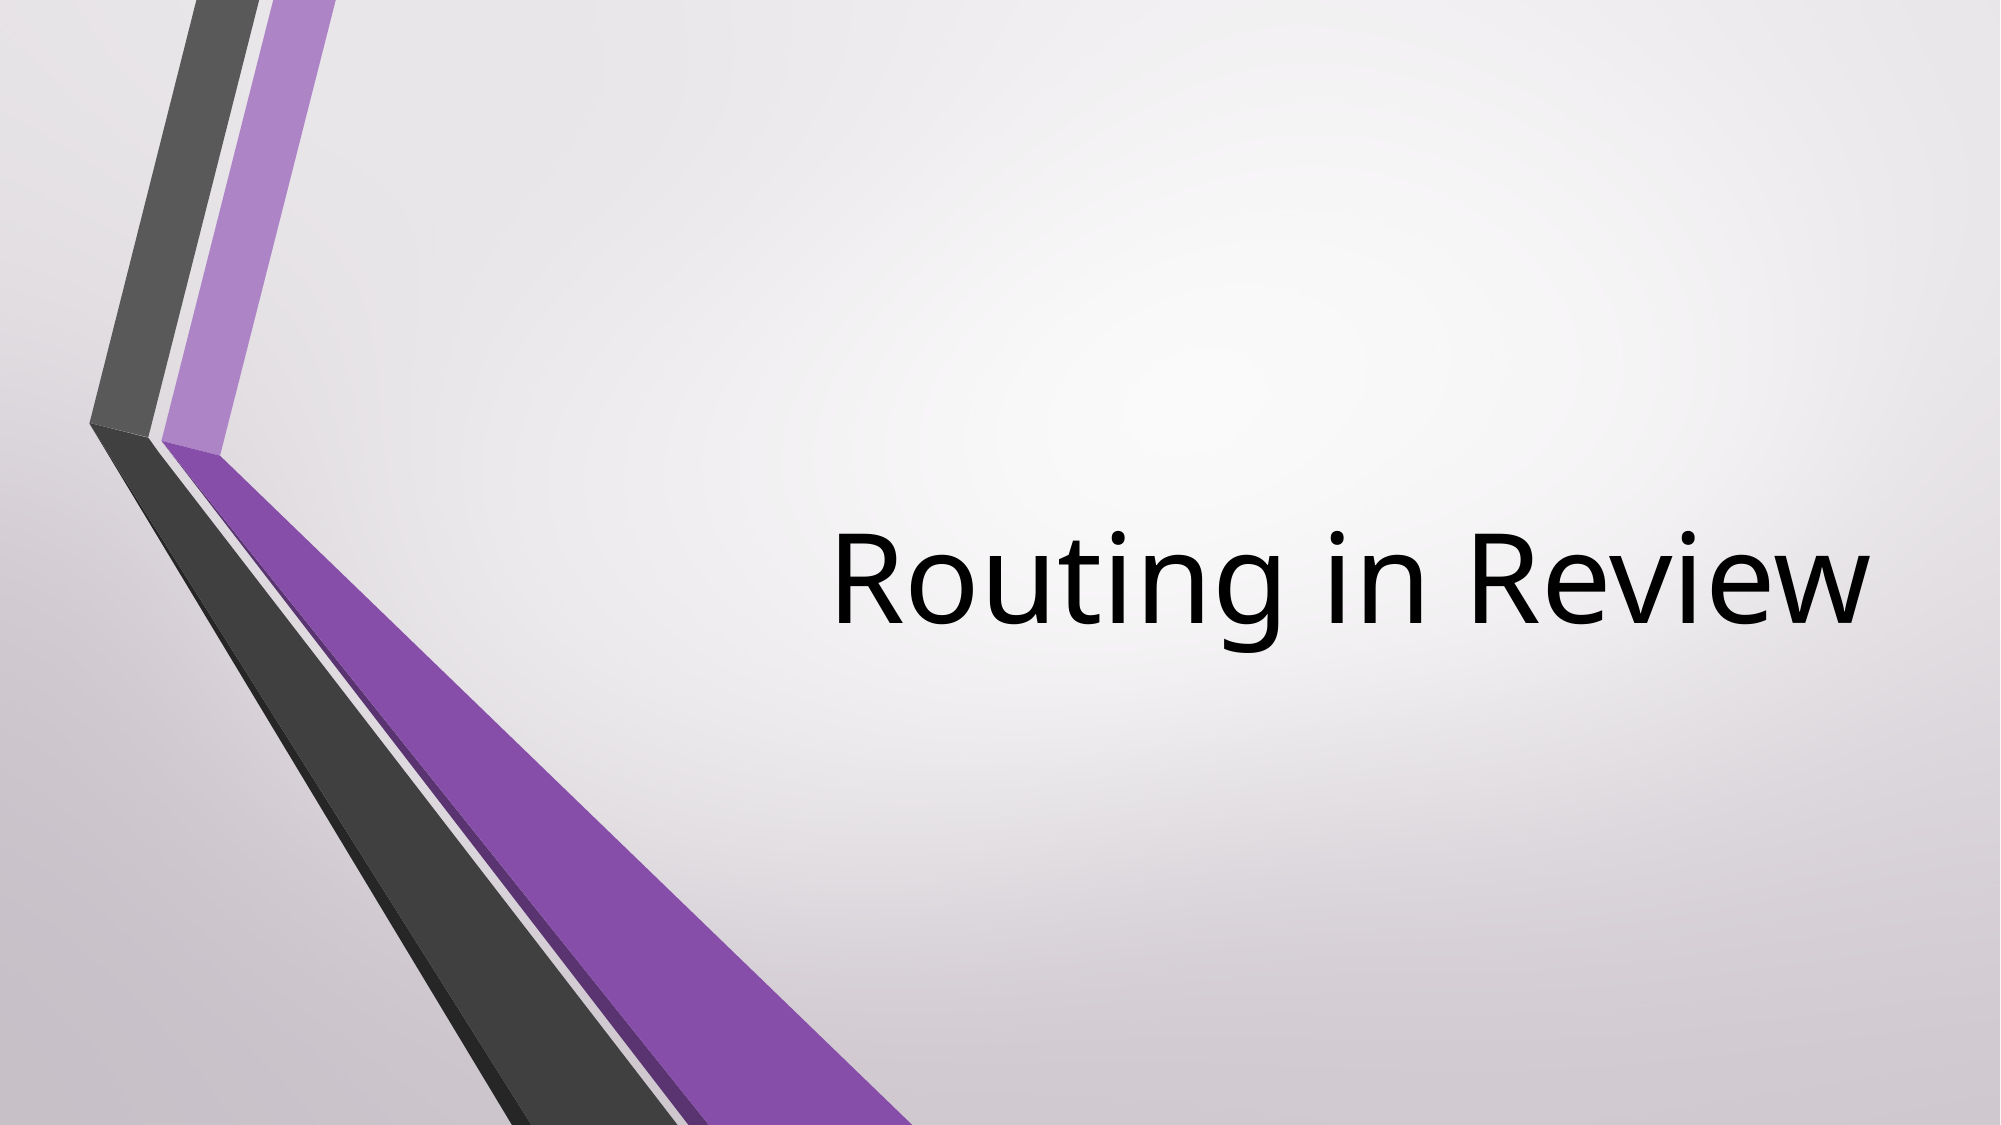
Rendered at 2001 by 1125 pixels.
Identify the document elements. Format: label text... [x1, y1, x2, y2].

title Routing in Review [480, 226, 1887, 656]
